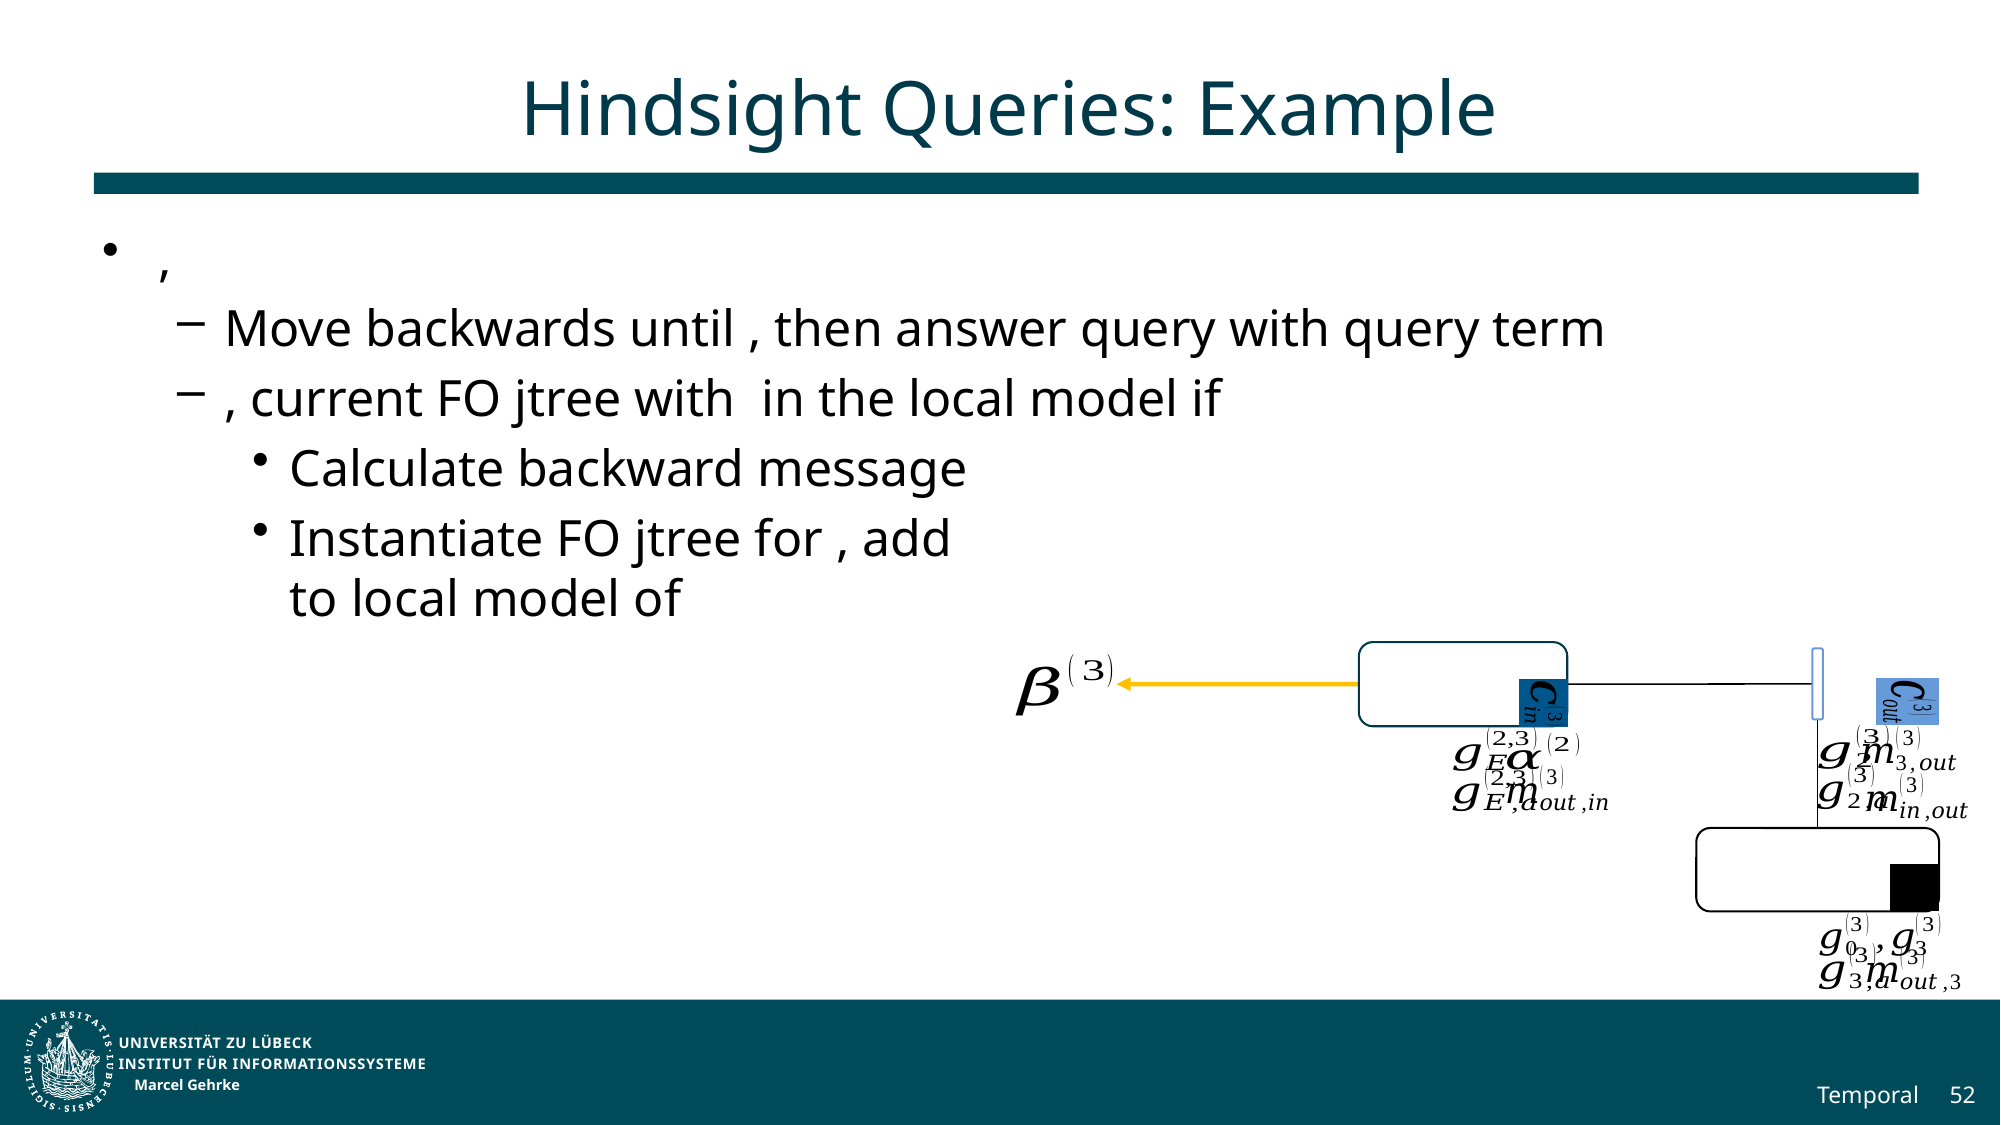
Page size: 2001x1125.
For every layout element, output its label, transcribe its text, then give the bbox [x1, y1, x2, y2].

title Hindsight Queries: Example [99, 52, 1919, 161]
footer Marcel Gehrke [0, 1068, 504, 1101]
slide_number Temporal [1992, 1073, 2000, 1106]
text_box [1358, 641, 1942, 962]
slide_number 52 [1524, 1073, 1992, 1106]
